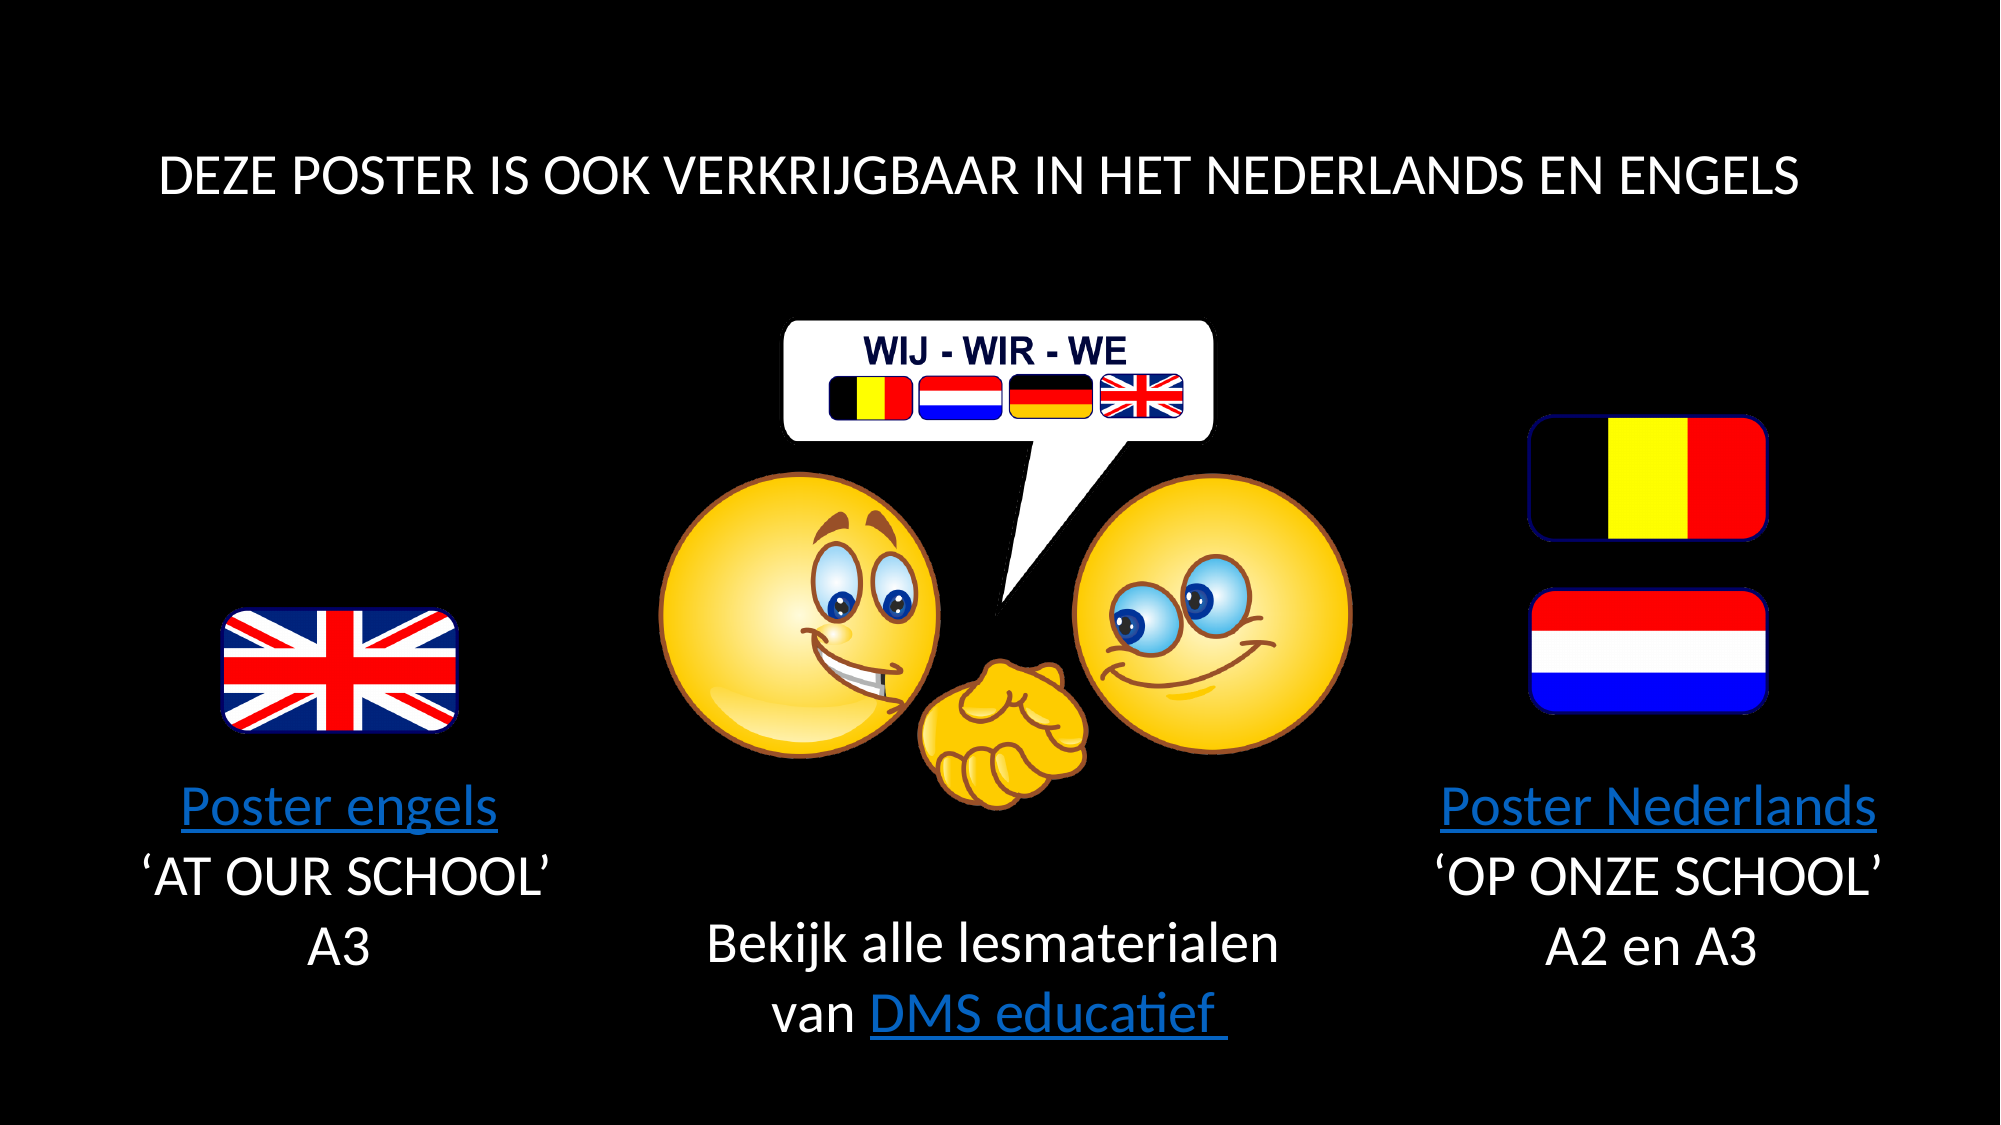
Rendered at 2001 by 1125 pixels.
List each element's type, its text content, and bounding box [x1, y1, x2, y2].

picture [1528, 586, 1769, 715]
text_box Bekijk alle lesmaterialen van DMS educatief [443, 896, 1557, 1052]
text_box Poster engels ‘AT OUR SCHOOL’ A3 [108, 759, 571, 985]
text_box Poster Nederlands ‘OP ONZE SCHOOL’ A2 en A3 [1396, 759, 1921, 985]
picture [1527, 414, 1769, 543]
picture [220, 607, 459, 734]
picture [658, 316, 1353, 811]
text_box DEZE POSTER IS OOK VERKRIJGBAAR IN HET NEDERLANDS EN ENGELS [38, 129, 1921, 214]
